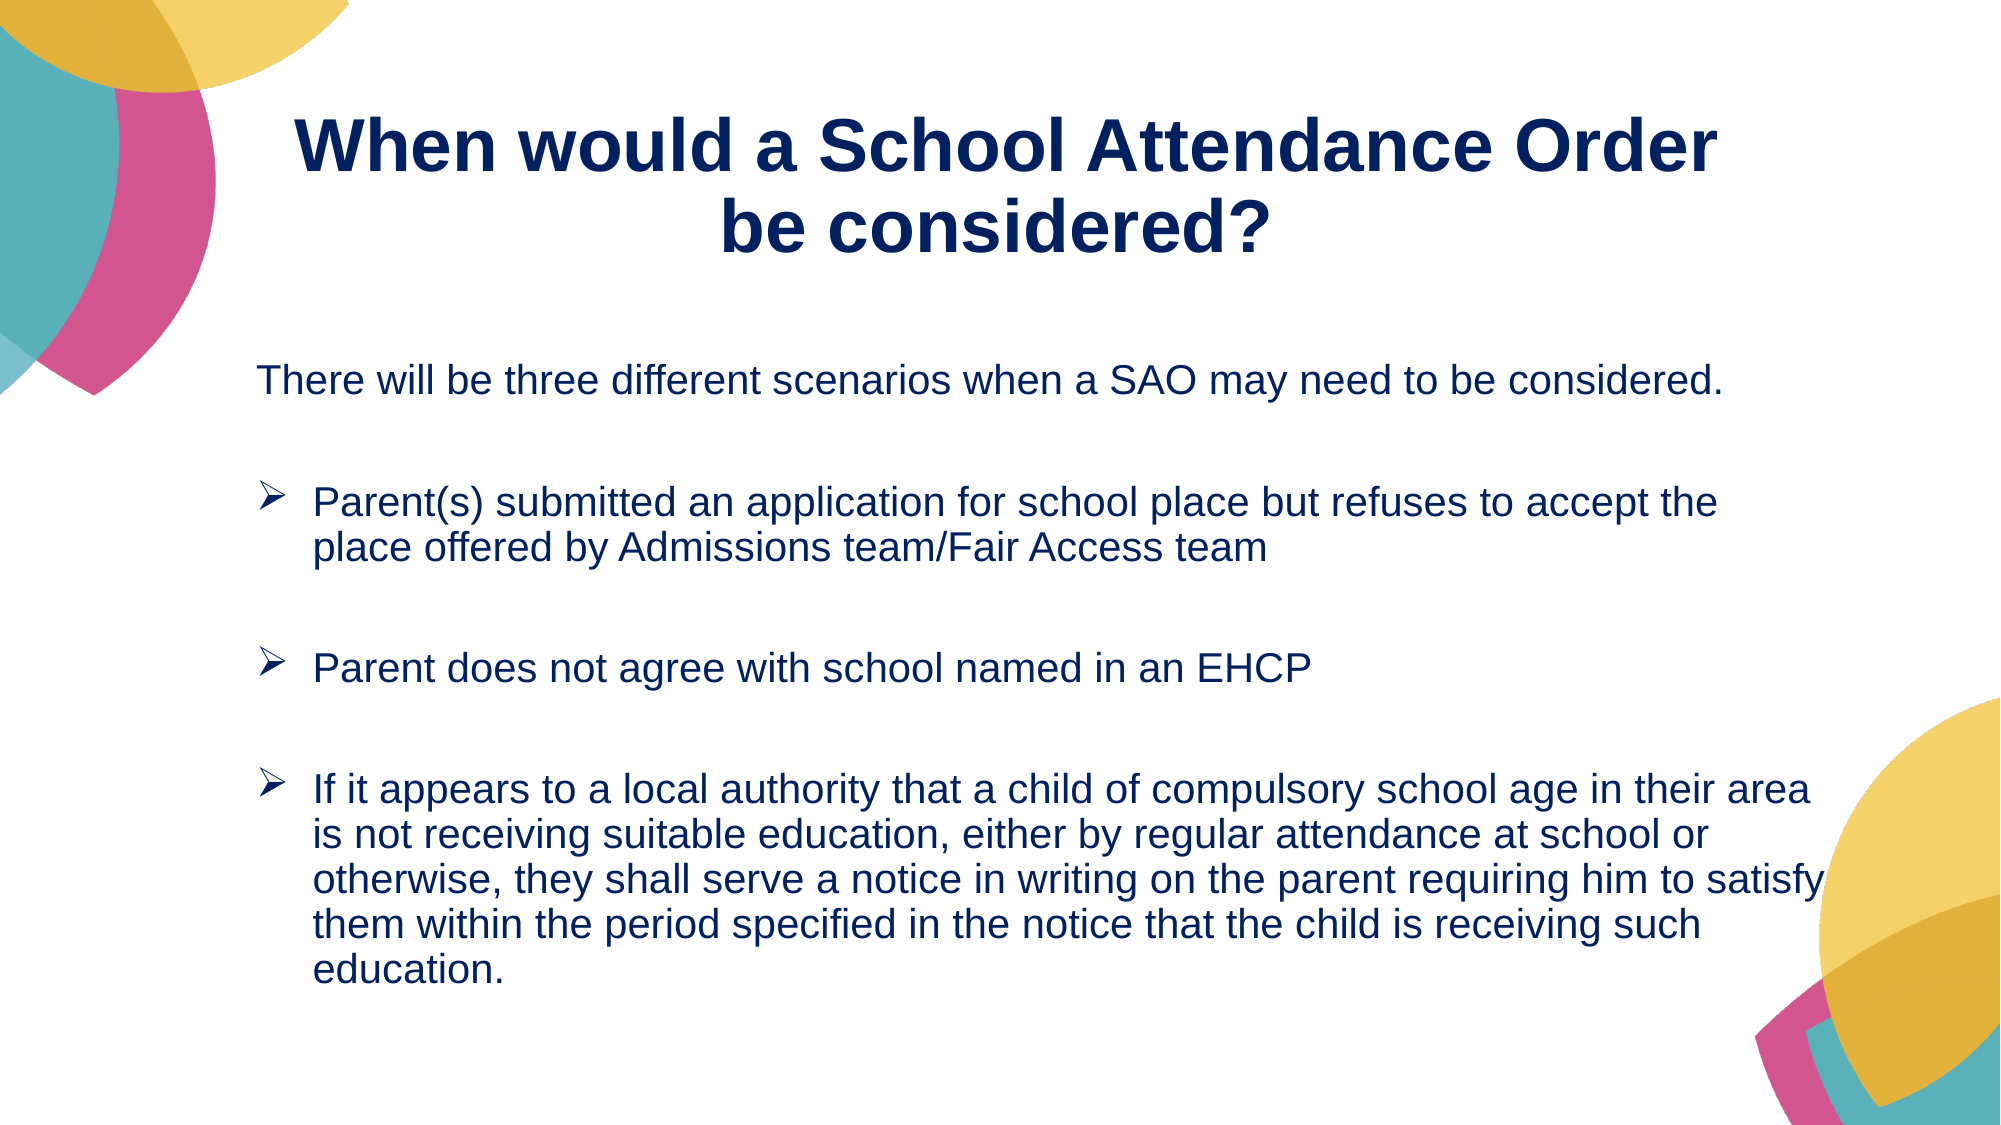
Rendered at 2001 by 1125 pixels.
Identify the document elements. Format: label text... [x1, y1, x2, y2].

title When would a School Attendance Order be considered? [351, 91, 1765, 276]
picture [1633, 662, 2000, 1125]
subtitle There will be three different scenarios when a SAO may need to be considered. Parent(s) submitted an application for school place but refuses to accept the place offered by Admissions team/Fair Access team Parent does not agree with school named in an EHCP If it appears to a local authority that a child of compulsory school age in their area is not receiving suitable education, either by regular attendance at school or otherwise, they shall serve a notice in writing on the parent requiring him to satisfy them within the period specified in the notice that the child is receiving such education. [241, 275, 1842, 931]
picture [0, 0, 411, 504]
